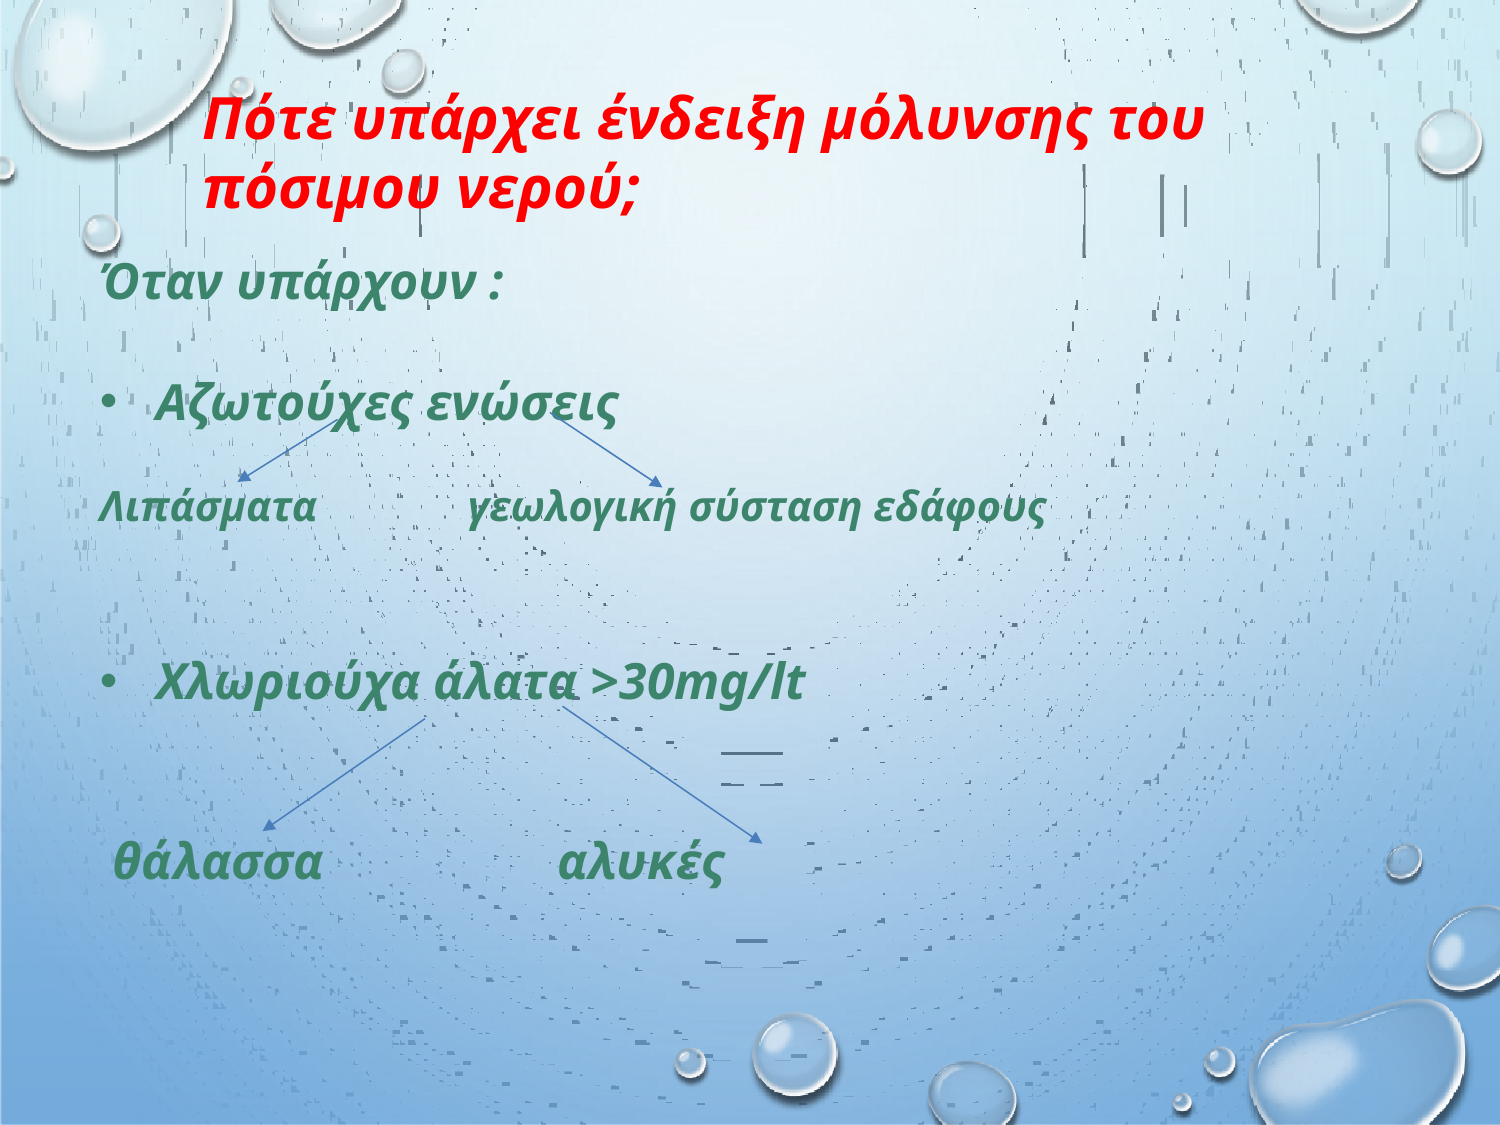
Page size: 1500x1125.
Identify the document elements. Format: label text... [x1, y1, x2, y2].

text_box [237, 419, 338, 483]
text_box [549, 412, 663, 488]
list Όταν υπάρχουν : Αζωτούχες ενώσεις Λιπάσματα γεωλογική σύσταση εδάφους Χλωριούχα άλατα >30mg/lt θάλασσα αλυκές [99, 249, 1401, 897]
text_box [562, 705, 763, 844]
picture [0, 0, 1500, 1125]
title Πότε υπάρχει ένδειξη μόλυνσης του πόσιμου νερού; [202, 80, 1298, 223]
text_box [262, 718, 426, 832]
